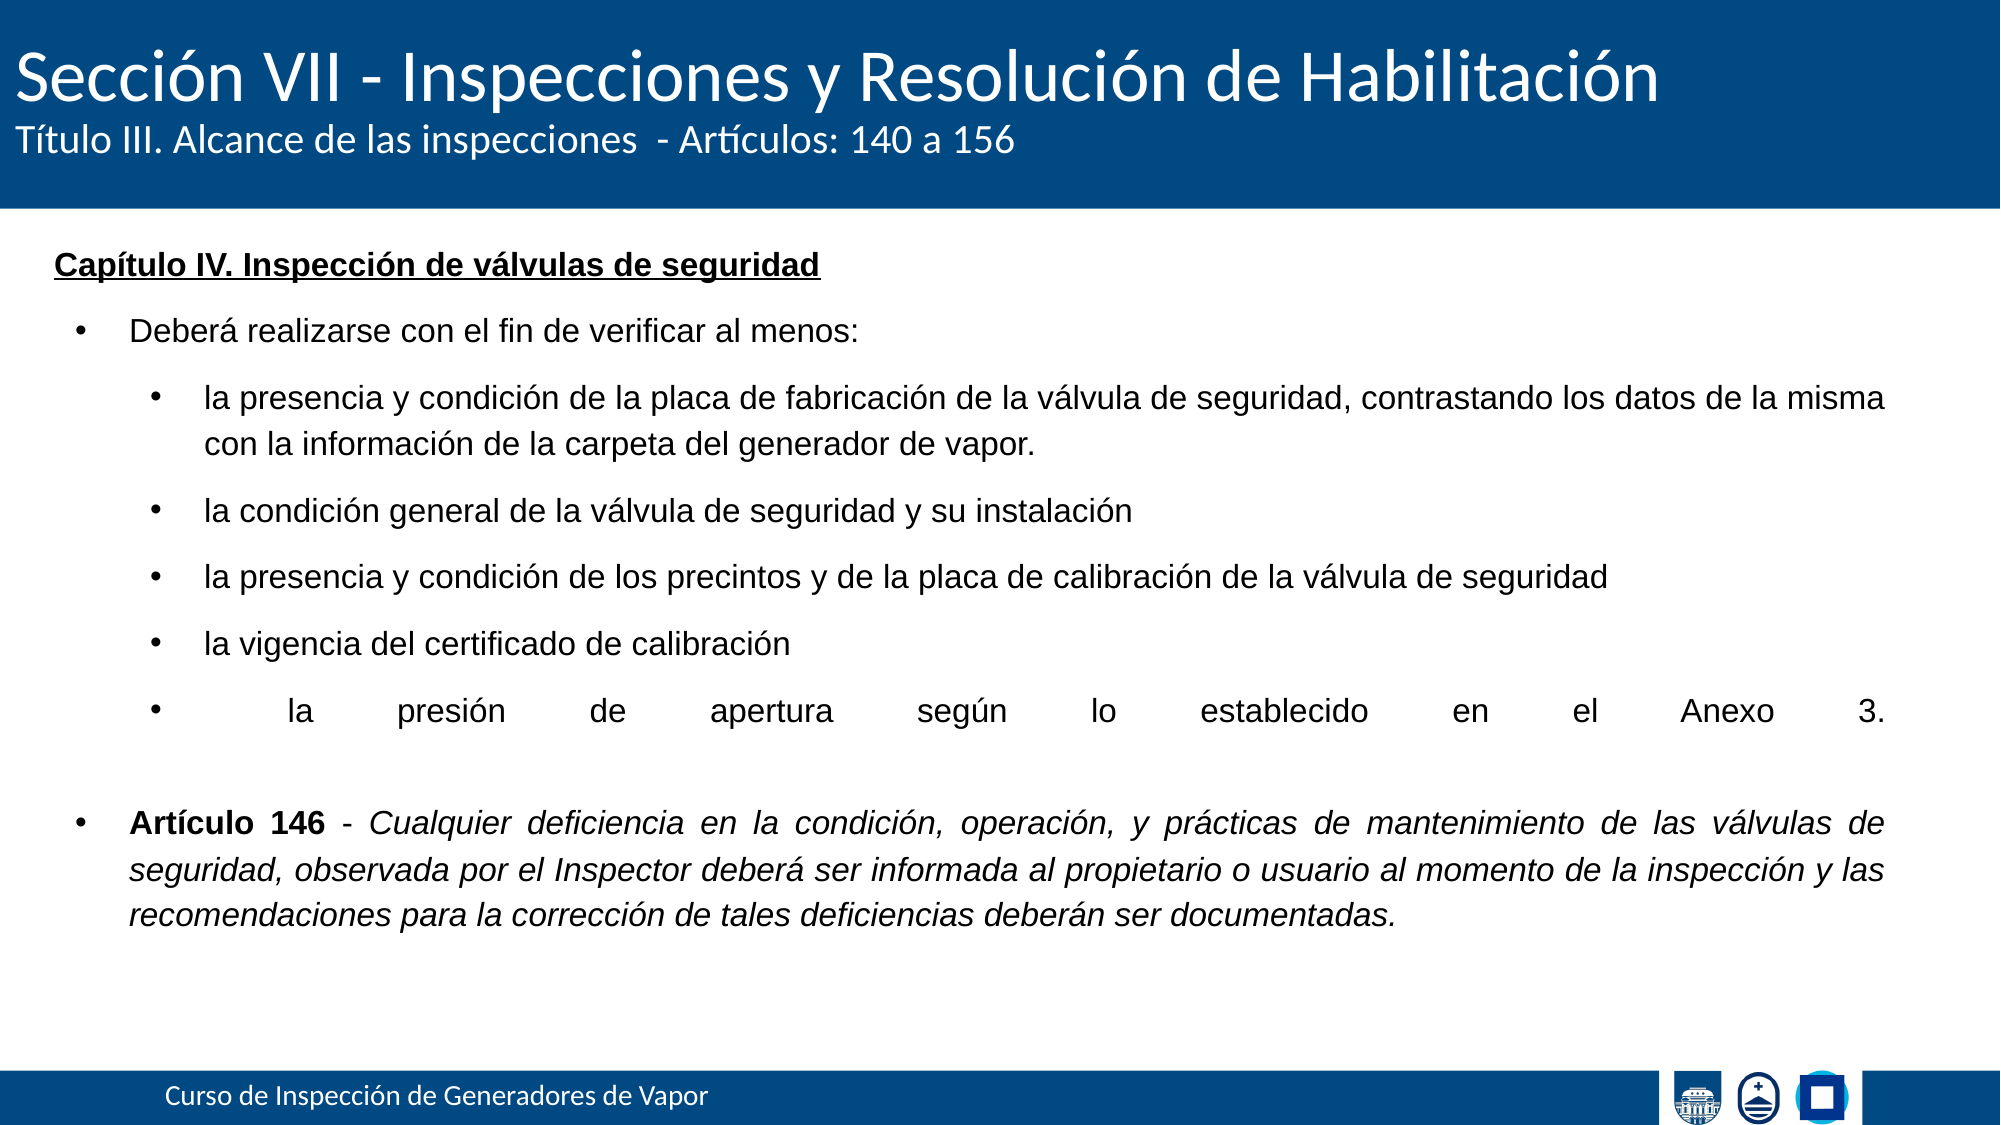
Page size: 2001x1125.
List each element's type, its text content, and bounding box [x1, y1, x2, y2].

list Capítulo IV. Inspección de válvulas de seguridad Deberá realizarse con el fin de verificar al menos: la presencia y condición de la placa de fabricación de la válvula de seguridad, contrastando los datos de la misma con la información de la carpeta del generador de vapor. la condición general de la válvula de seguridad y su instalación la presencia y condición de los precintos y de la placa de calibración de la válvula de seguridad la vigencia del certificado de calibración la presión de apertura según lo establecido en el Anexo 3. Artículo 146 - Cualquier deficiencia en la condición, operación, y prácticas de mantenimiento de las válvulas de seguridad, observada por el Inspector deberá ser informada al propietario o usuario al momento de la inspección y las recomendaciones para la corrección de tales deficiencias deberán ser documentadas. [39, 229, 1903, 1060]
title Sección VII - Inspecciones y Resolución de Habilitación Título III. Alcance de las inspecciones - Artículos: 140 a 156 [0, 0, 2000, 209]
picture [1672, 1070, 1723, 1125]
picture [1736, 1070, 1781, 1125]
picture [1794, 1070, 1849, 1125]
